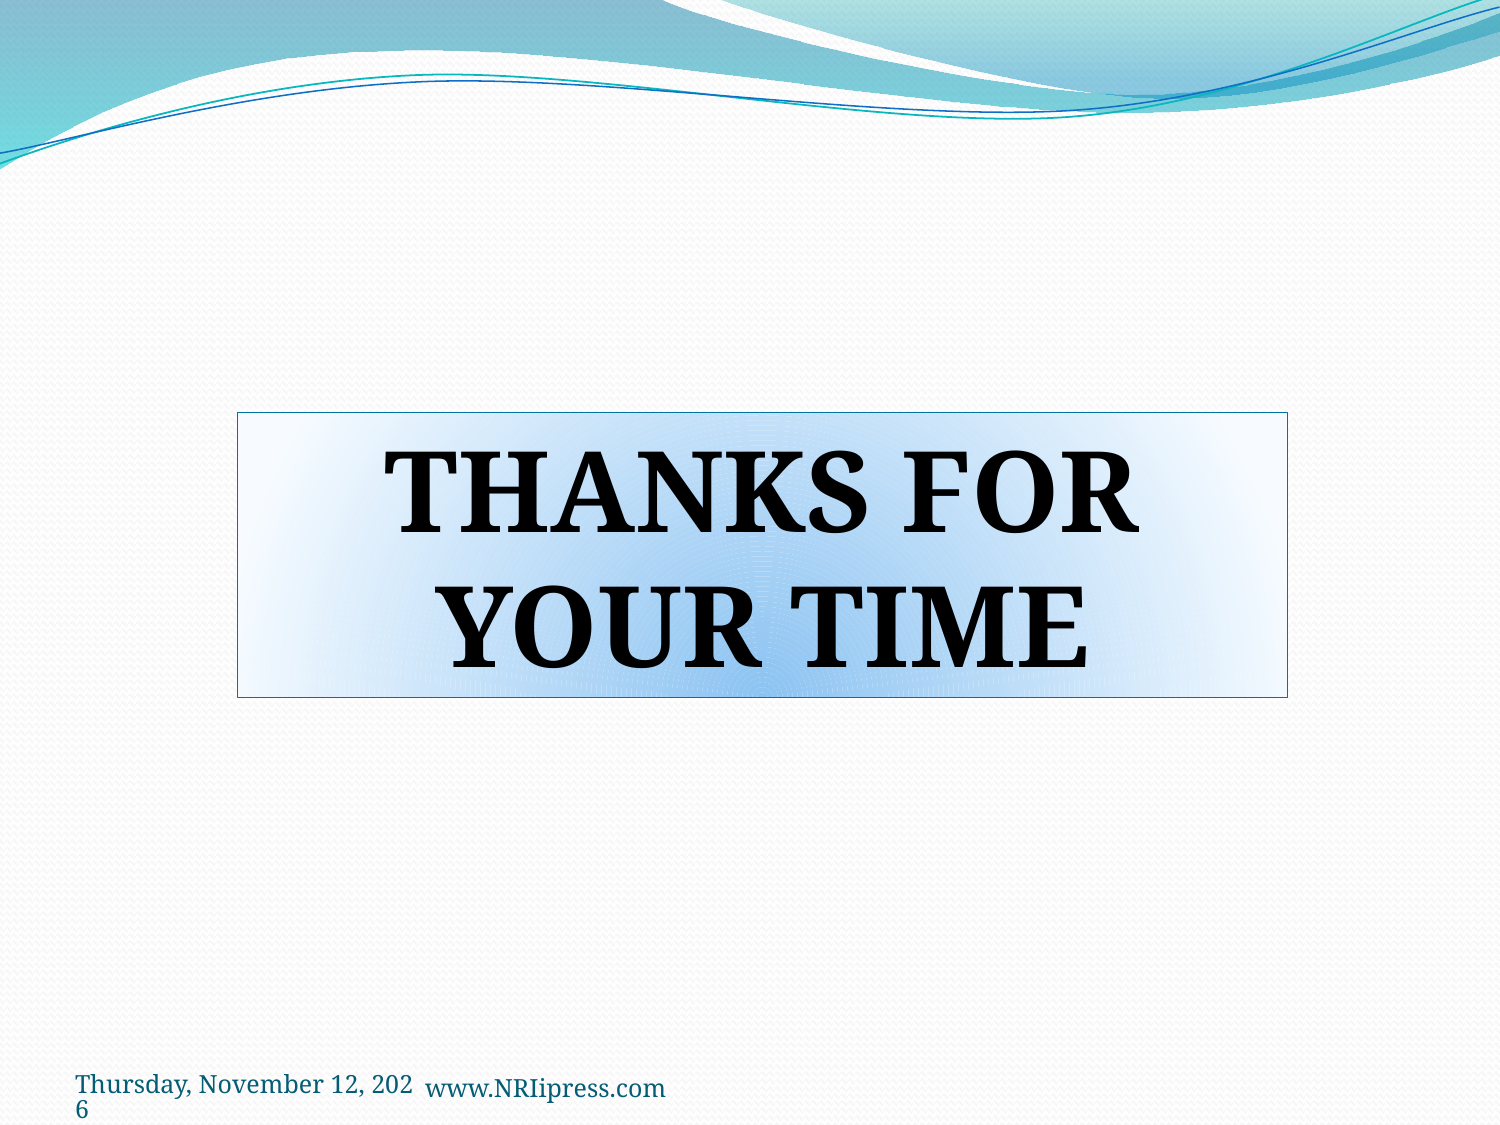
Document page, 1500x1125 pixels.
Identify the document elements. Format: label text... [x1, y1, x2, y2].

footer www.NRIipress.com [424, 1042, 901, 1103]
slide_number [75, 1042, 424, 1103]
text_box THANKS FOR YOUR TIME [237, 412, 1288, 698]
